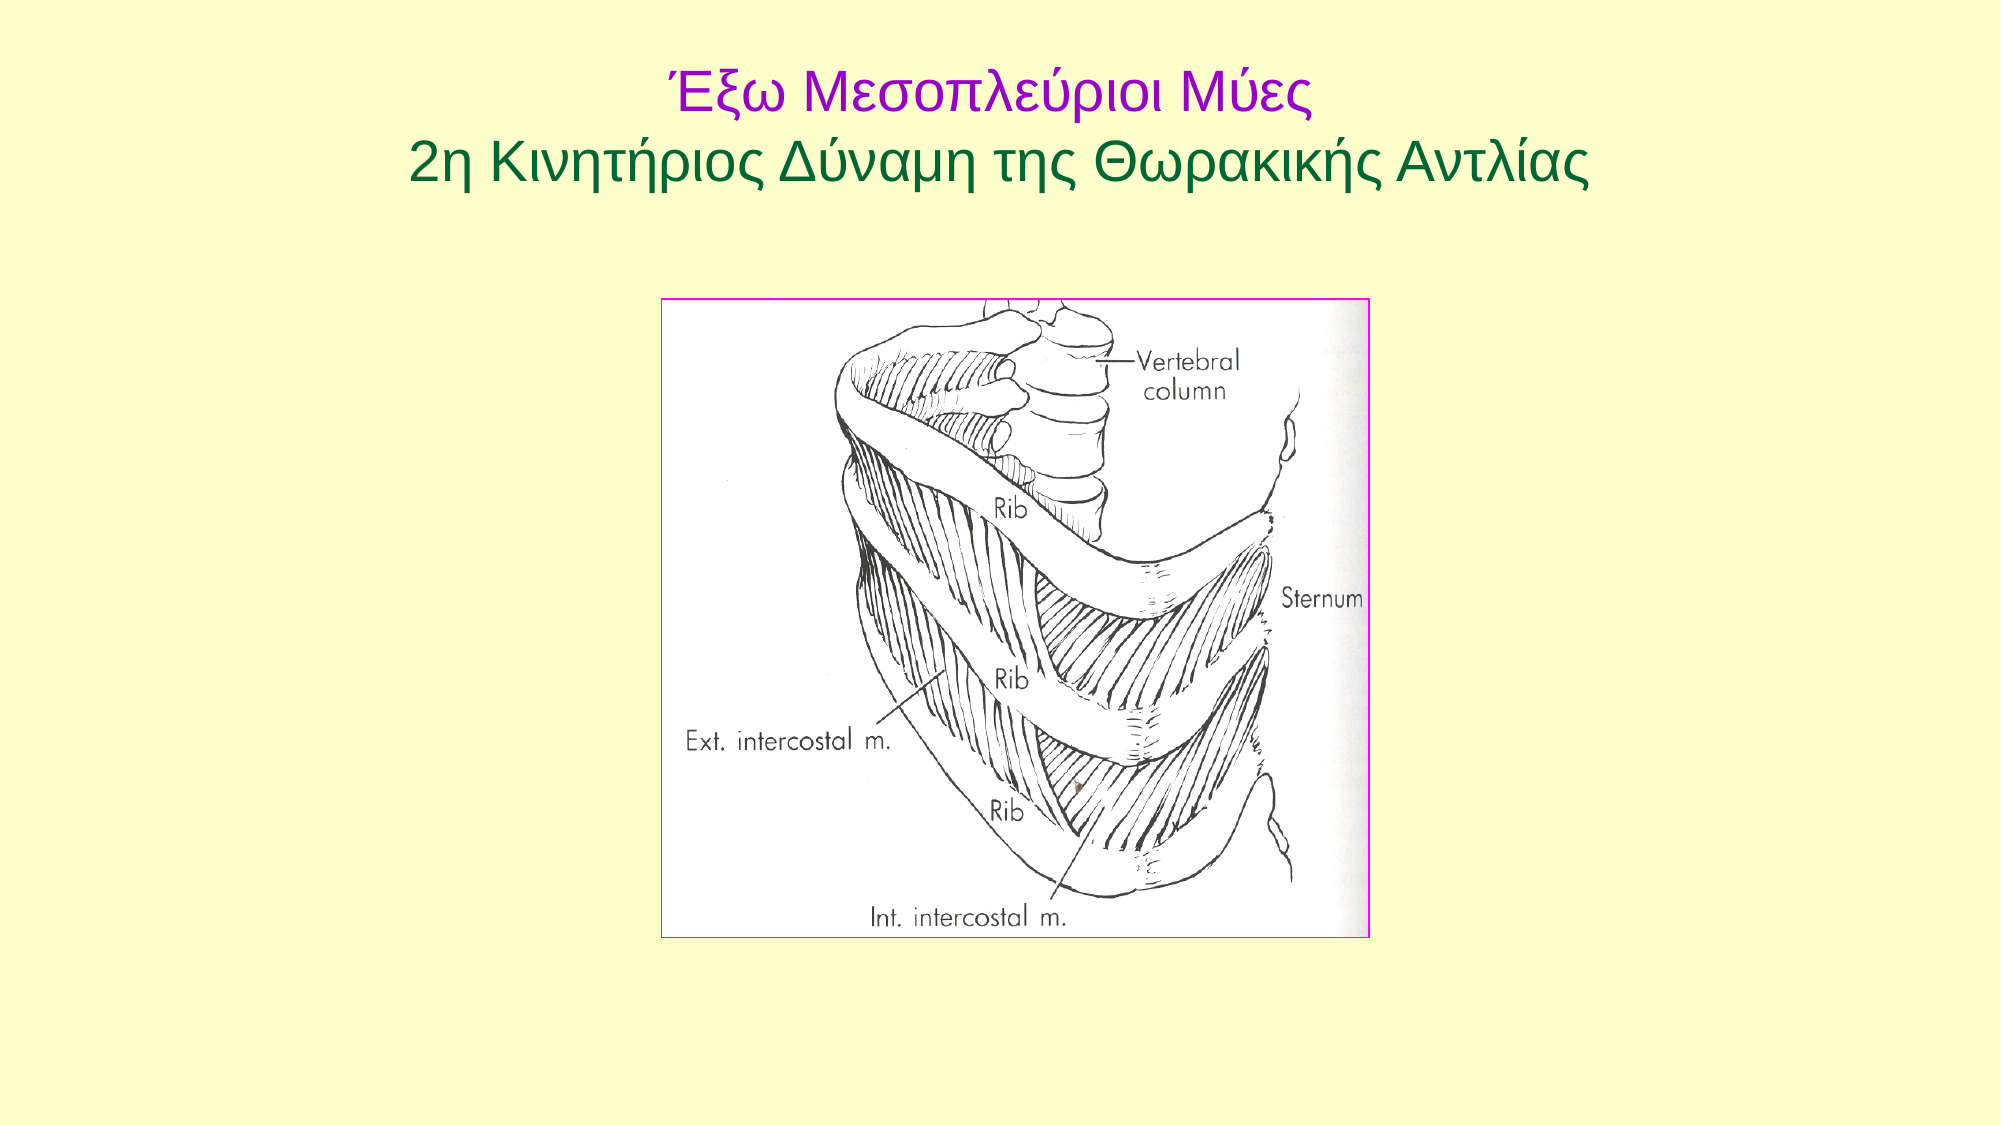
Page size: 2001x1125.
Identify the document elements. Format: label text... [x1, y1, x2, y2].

picture [662, 299, 1369, 937]
title Έξω Μεσοπλεύριοι Μύες 2η Κινητήριος Δύναμη της Θωρακικής Αντλίας [99, 45, 1900, 233]
